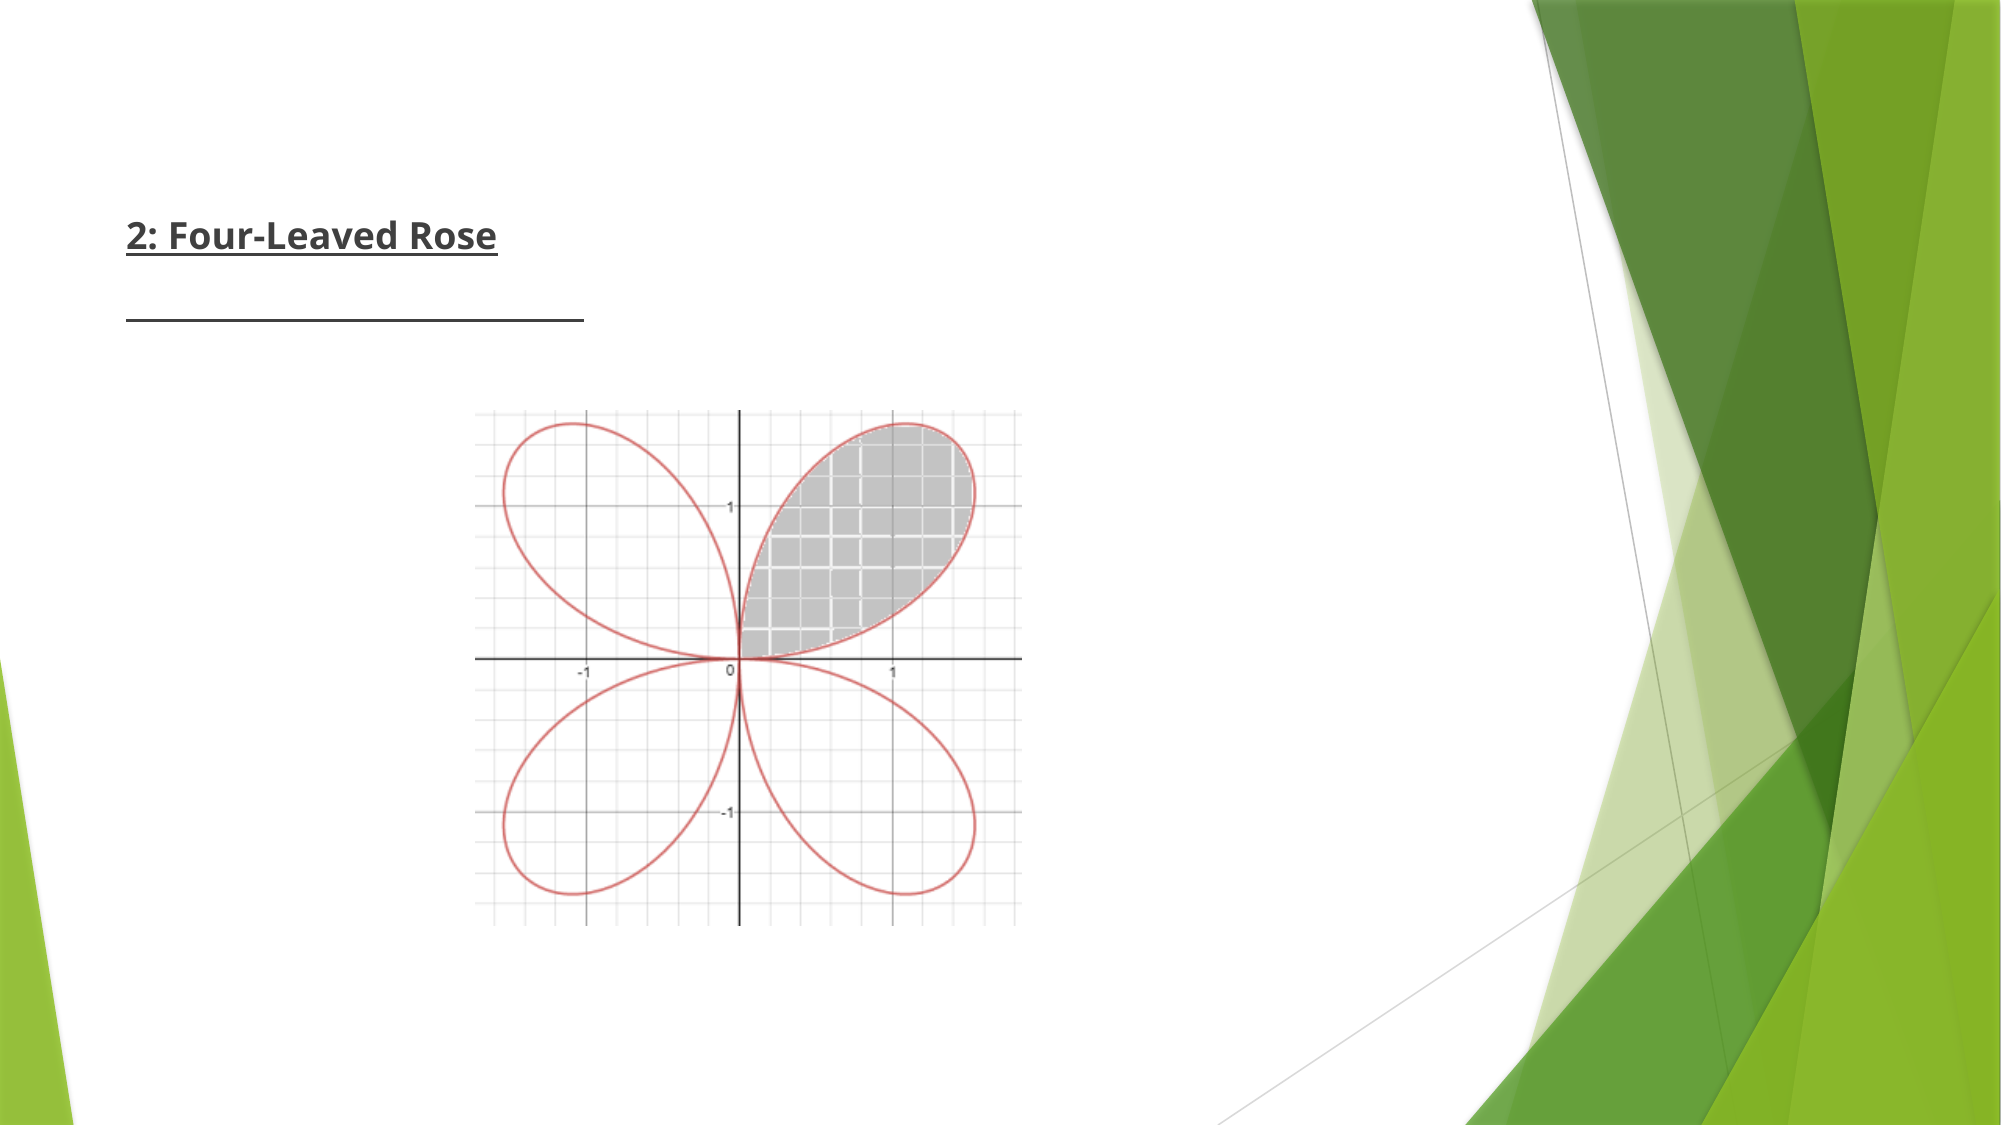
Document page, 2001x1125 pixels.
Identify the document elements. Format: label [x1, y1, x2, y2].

picture [474, 409, 1023, 927]
